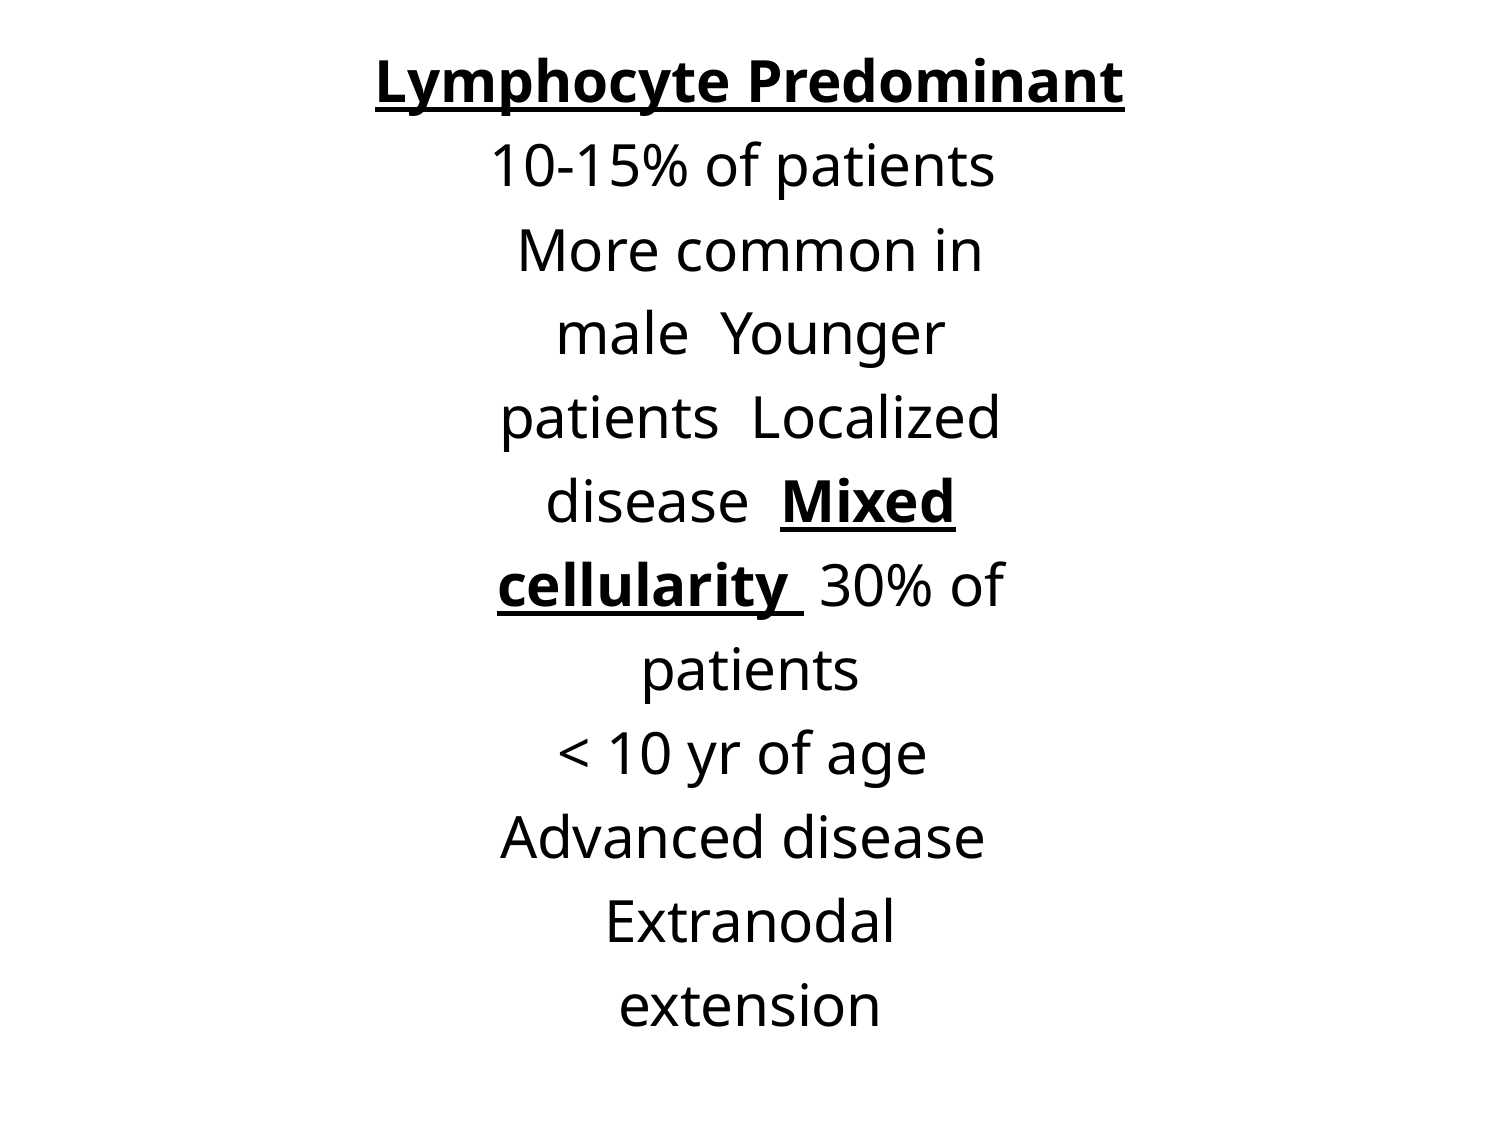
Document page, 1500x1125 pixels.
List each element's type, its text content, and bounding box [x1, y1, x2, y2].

text_box Lymphocyte Predominant 10-15% of patients More common in male Younger patients Localized disease Mixed cellularity 30% of patients < 10 yr of age Advanced disease Extranodal extension [372, 28, 1128, 1039]
